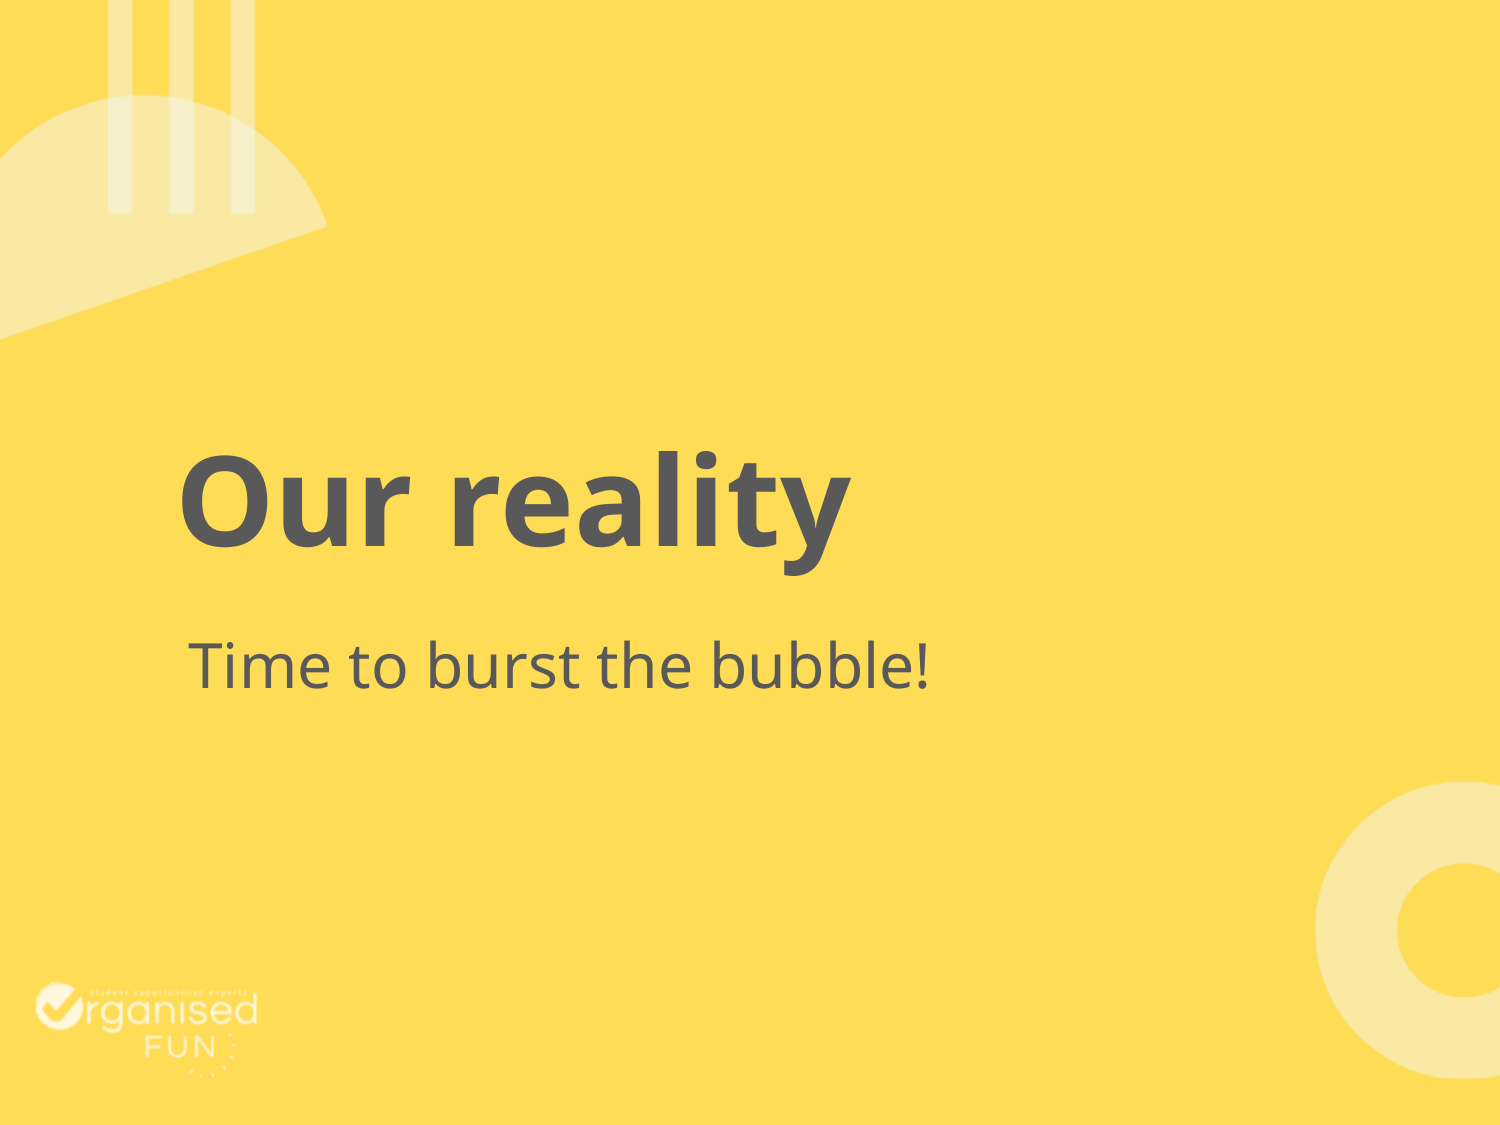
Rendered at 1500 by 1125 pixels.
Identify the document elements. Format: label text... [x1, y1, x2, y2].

text_box Our reality [160, 405, 1022, 586]
picture [0, 0, 1500, 1125]
text_box Time to burst the bubble! [173, 611, 1035, 717]
